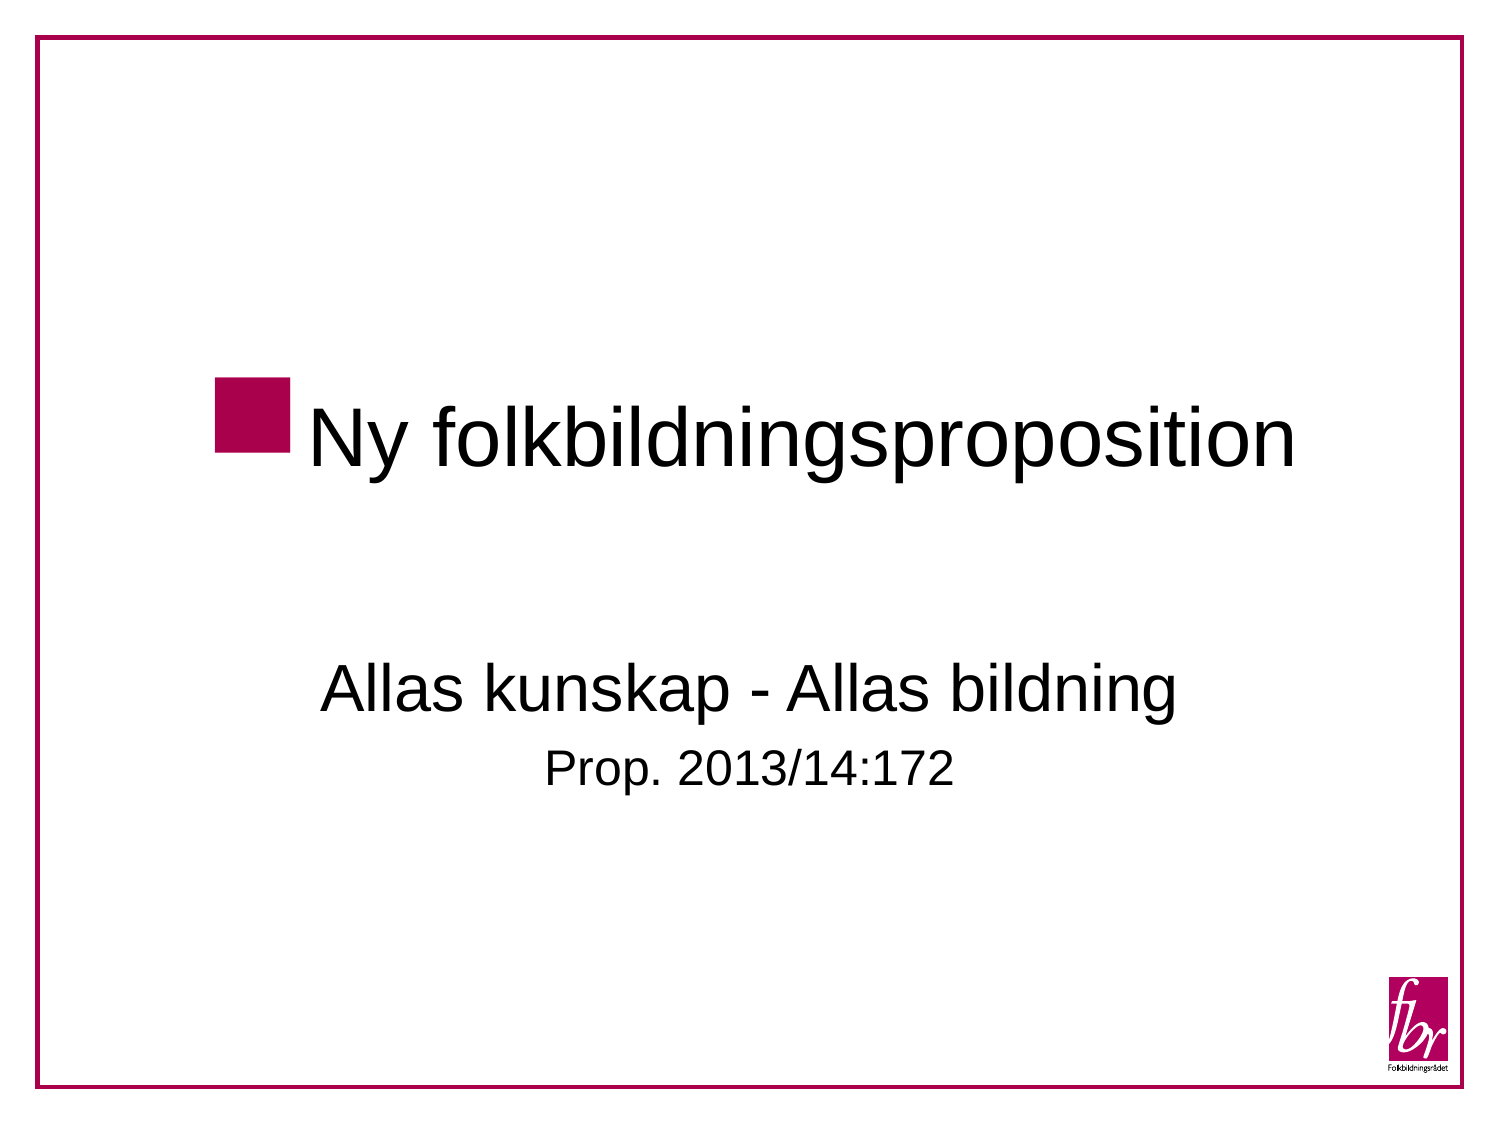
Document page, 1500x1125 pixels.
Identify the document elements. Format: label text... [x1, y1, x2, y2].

subtitle Allas kunskap - Allas bildning Prop. 2013/14:172 [225, 637, 1275, 925]
title Ny folkbildningsproposition [112, 349, 1388, 591]
